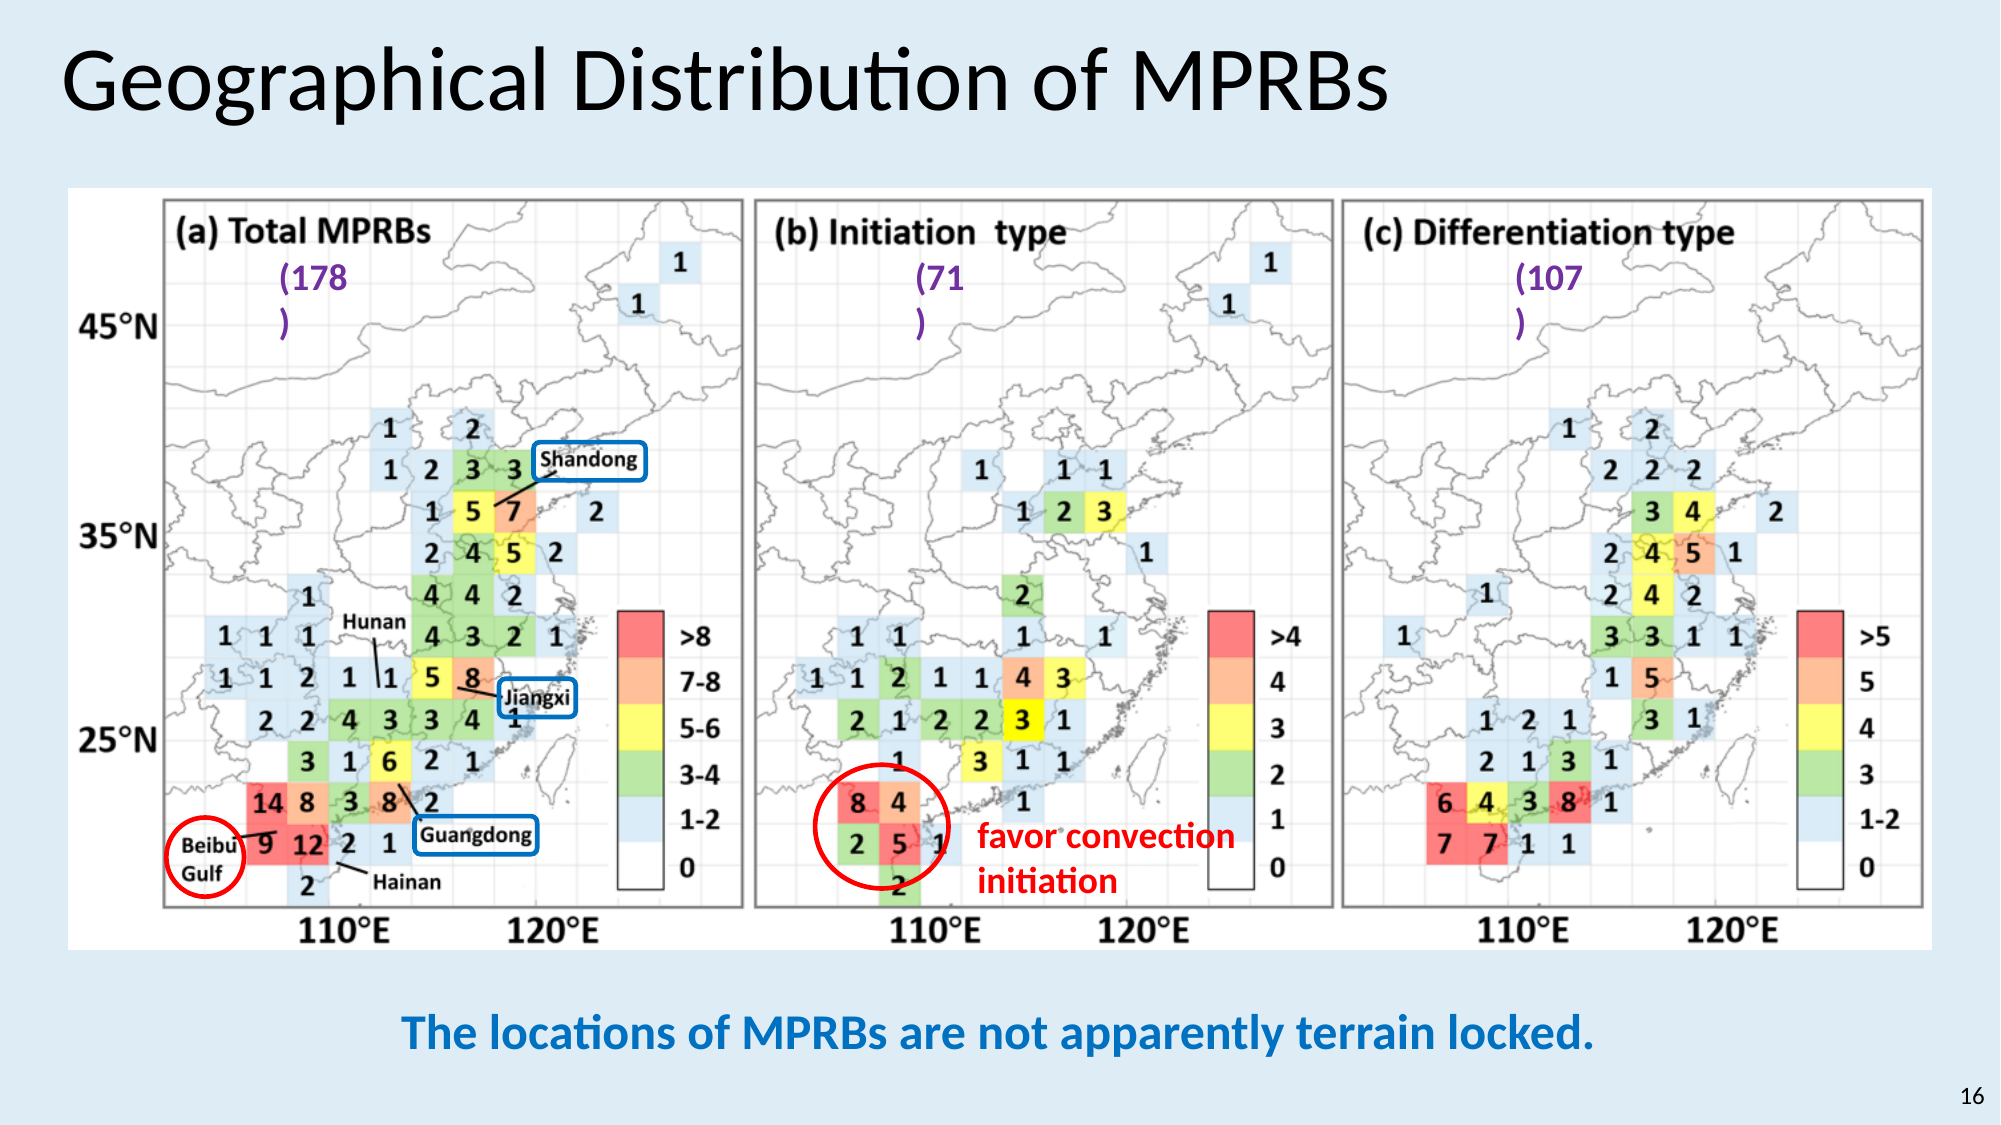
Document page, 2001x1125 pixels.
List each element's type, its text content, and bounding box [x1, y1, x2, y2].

slide_number 16 [1909, 1065, 2000, 1125]
text_box The locations of MPRBs are not apparently terrain locked. [386, 992, 1614, 1067]
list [68, 188, 1932, 950]
title Geographical Distribution of MPRBs [46, 0, 1976, 163]
